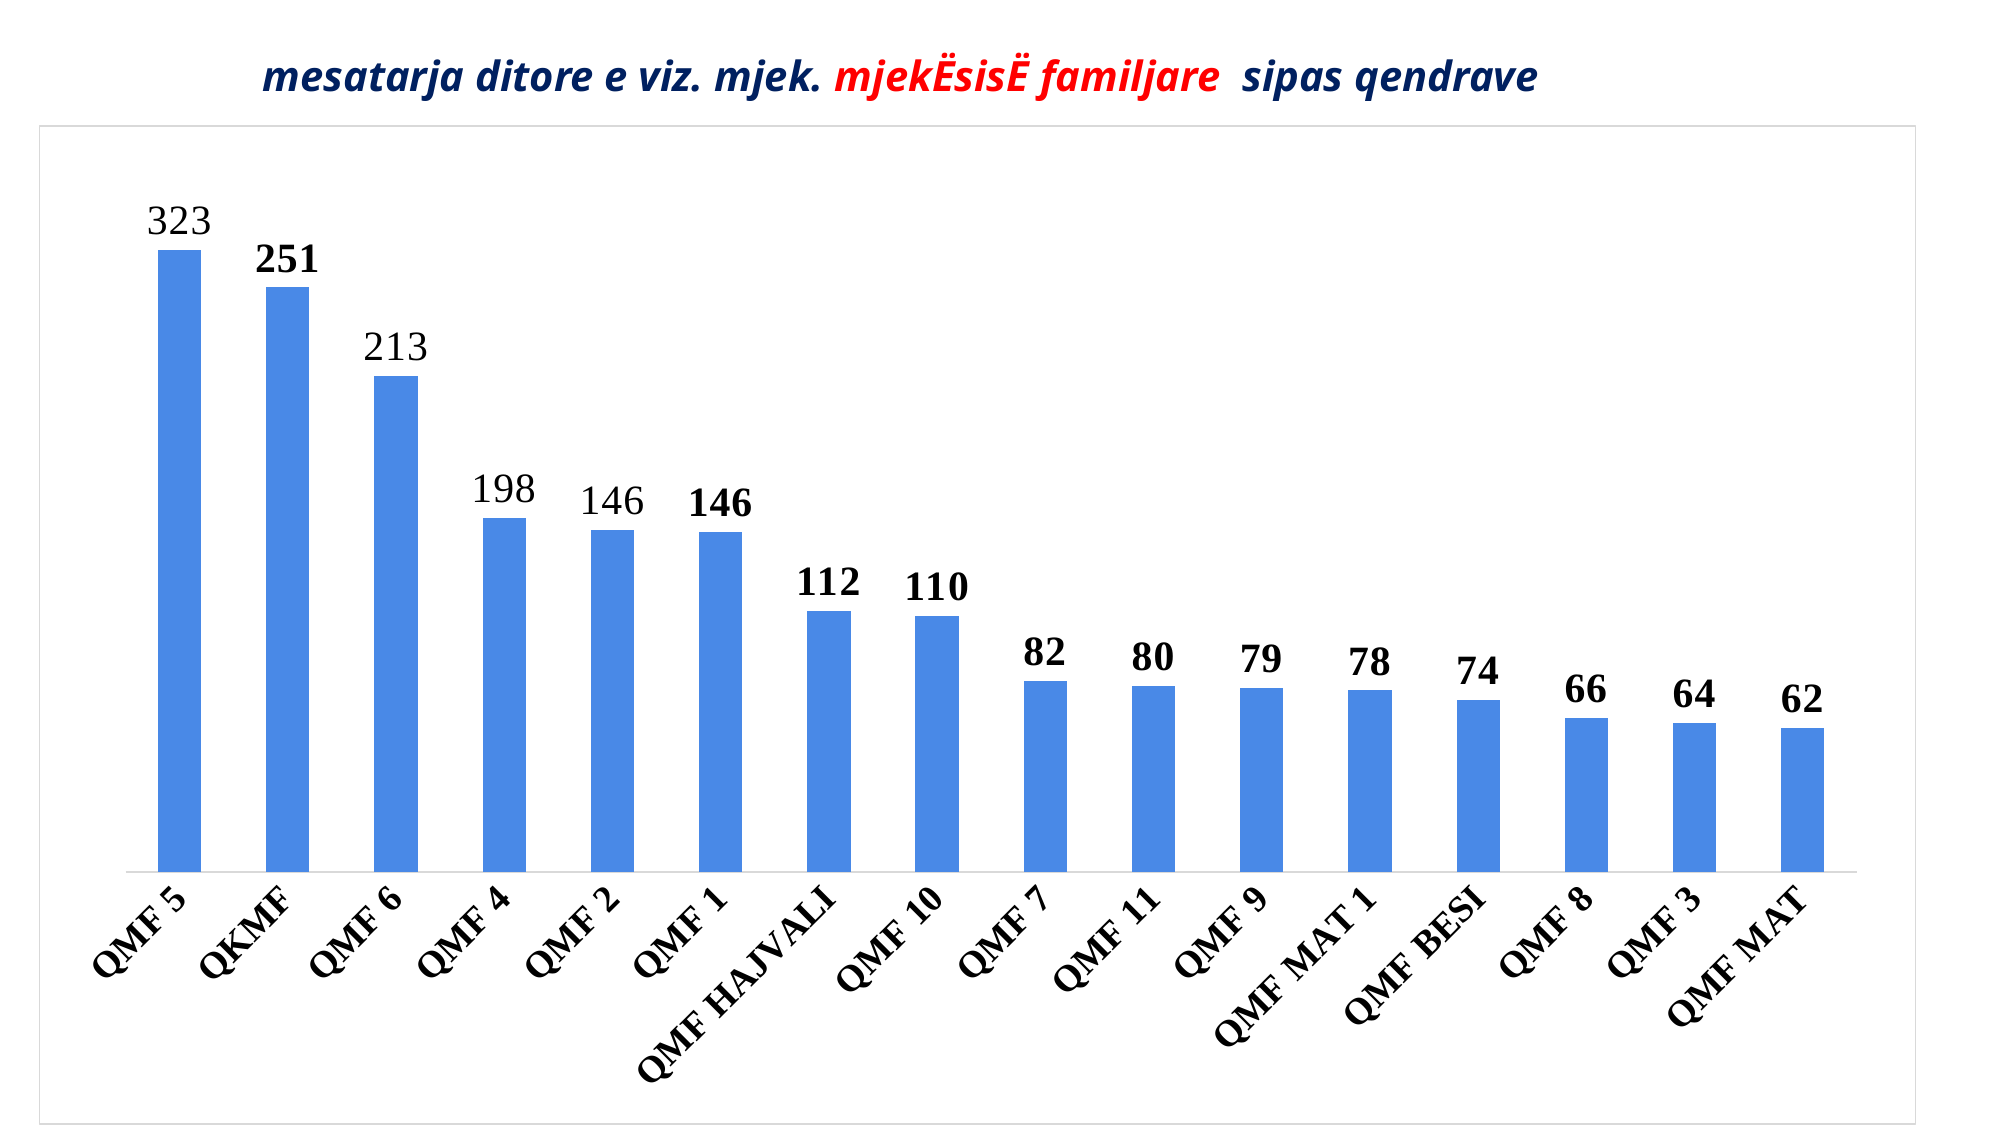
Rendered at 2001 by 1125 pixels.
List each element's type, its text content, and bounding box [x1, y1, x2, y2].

chart [38, 125, 1917, 1125]
text_box mesatarja ditore e viz. mjek. mjekËsisË familjare sipas qendrave [38, 42, 1763, 107]
